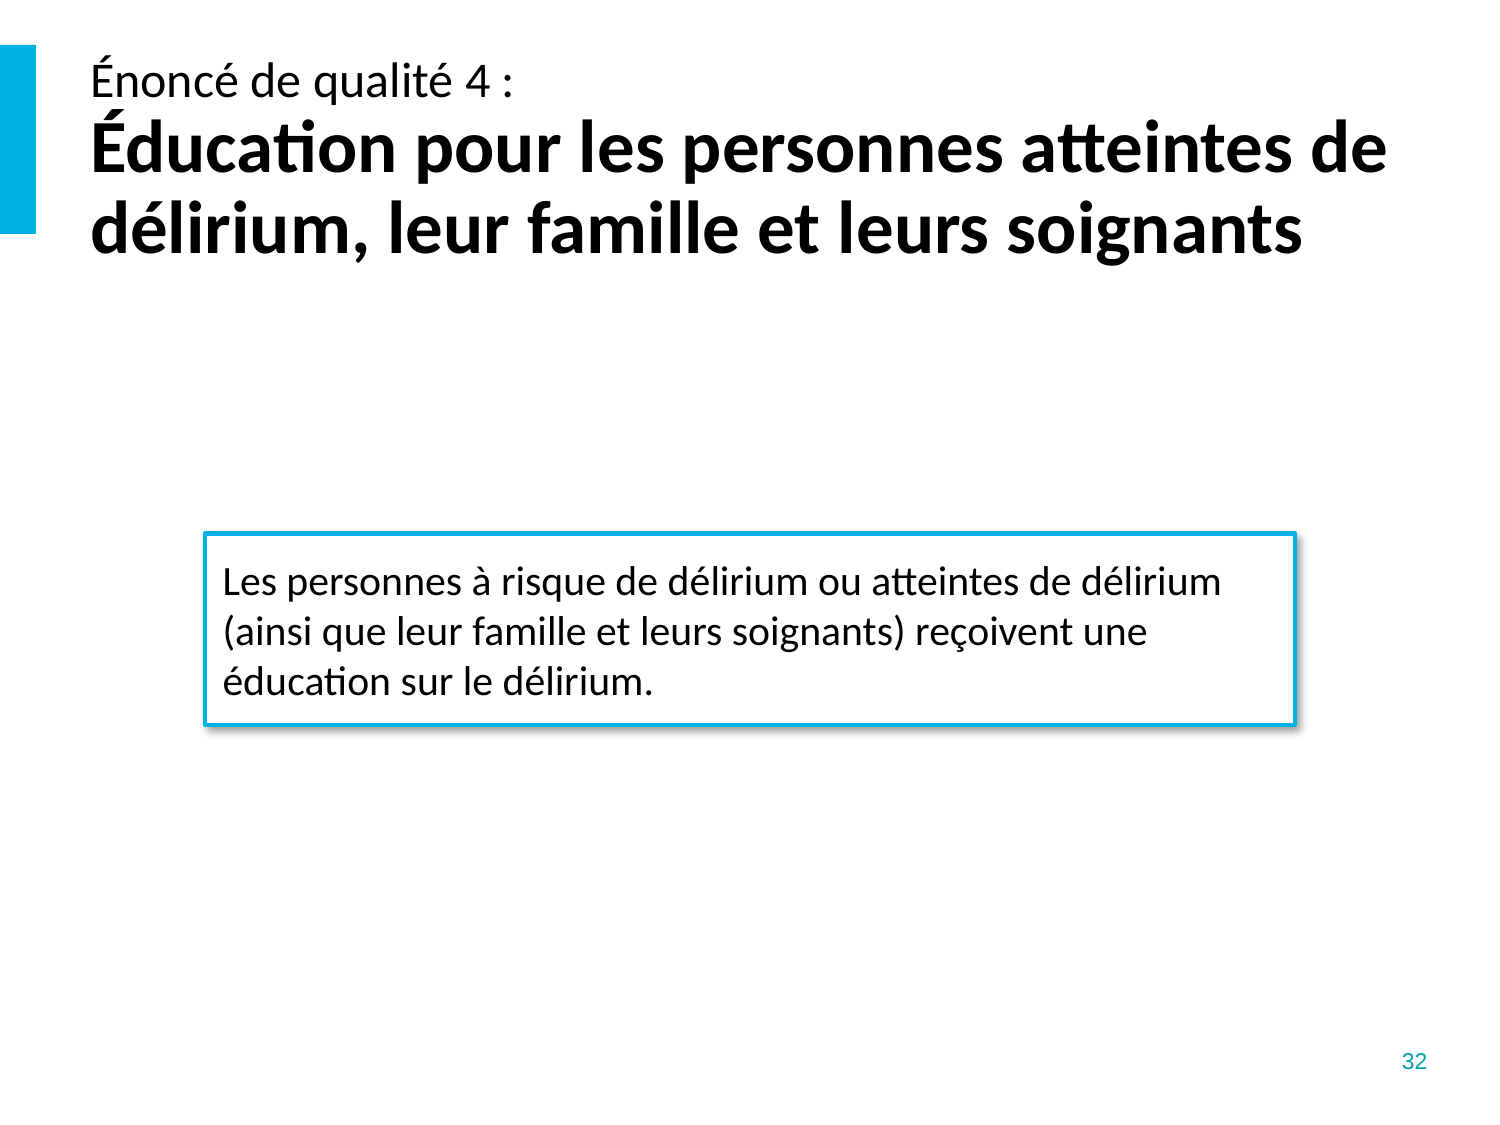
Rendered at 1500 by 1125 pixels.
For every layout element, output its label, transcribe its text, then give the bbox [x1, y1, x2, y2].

title Énoncé de qualité 4 : Éducation pour les personnes atteintes de délirium, leur famille et leurs soignants [75, 46, 1428, 238]
text_box Les personnes à risque de délirium ou atteintes de délirium (ainsi que leur famille et leurs soignants) reçoivent une éducation sur le délirium. [204, 533, 1296, 725]
